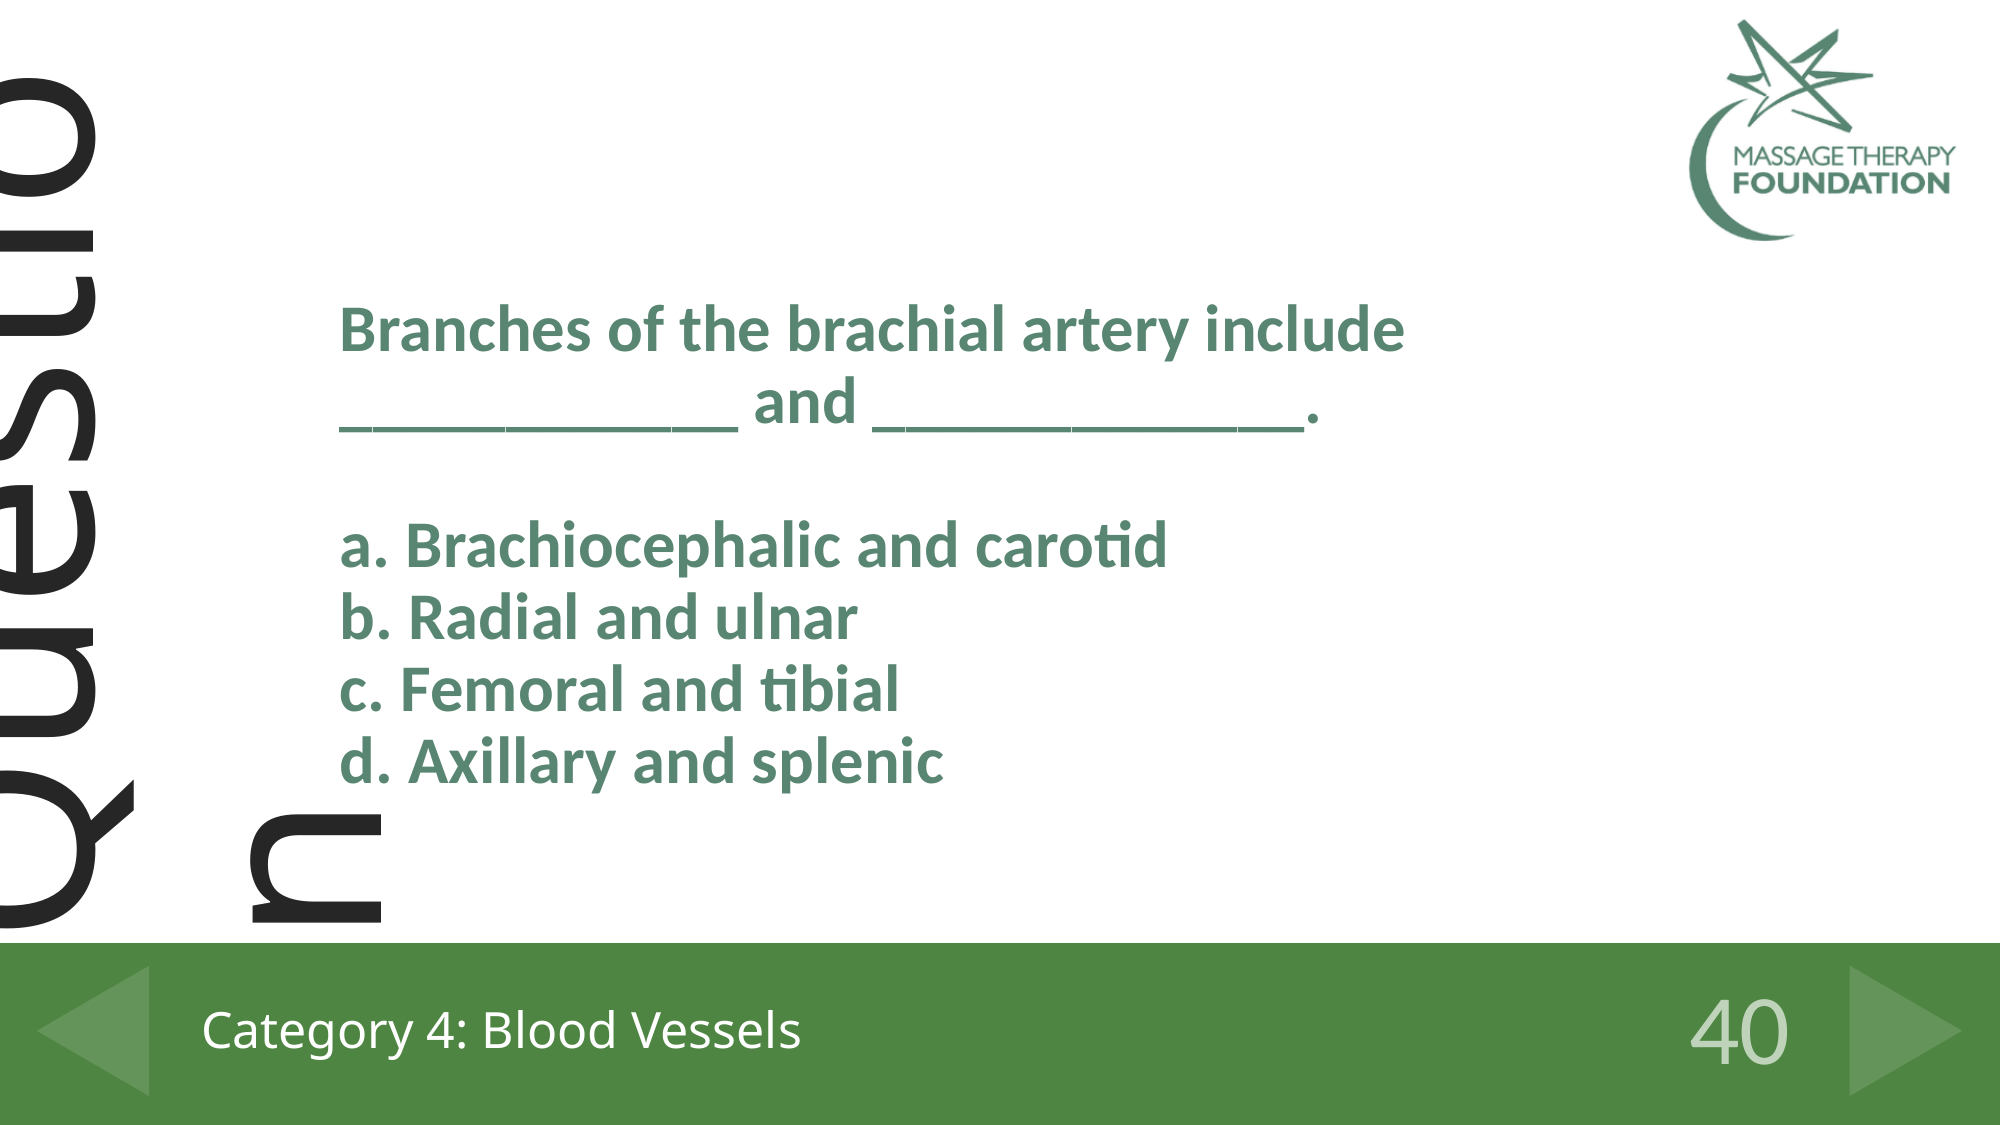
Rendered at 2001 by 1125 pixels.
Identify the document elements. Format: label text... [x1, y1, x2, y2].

title Category 4: Blood Vessels [185, 967, 1494, 1097]
list 40 [1494, 967, 1806, 1097]
picture [0, 100, 78, 175]
picture [0, 0, 2001, 1125]
picture [0, 507, 16, 572]
list Branches of the brachial artery include ____________ and _____________. a. Brachiocephalic and carotid b. Radial and ulnar c. Femoral and tibial d. Axillary and splenic [324, 249, 1675, 843]
picture [0, 649, 78, 716]
picture [0, 793, 77, 906]
